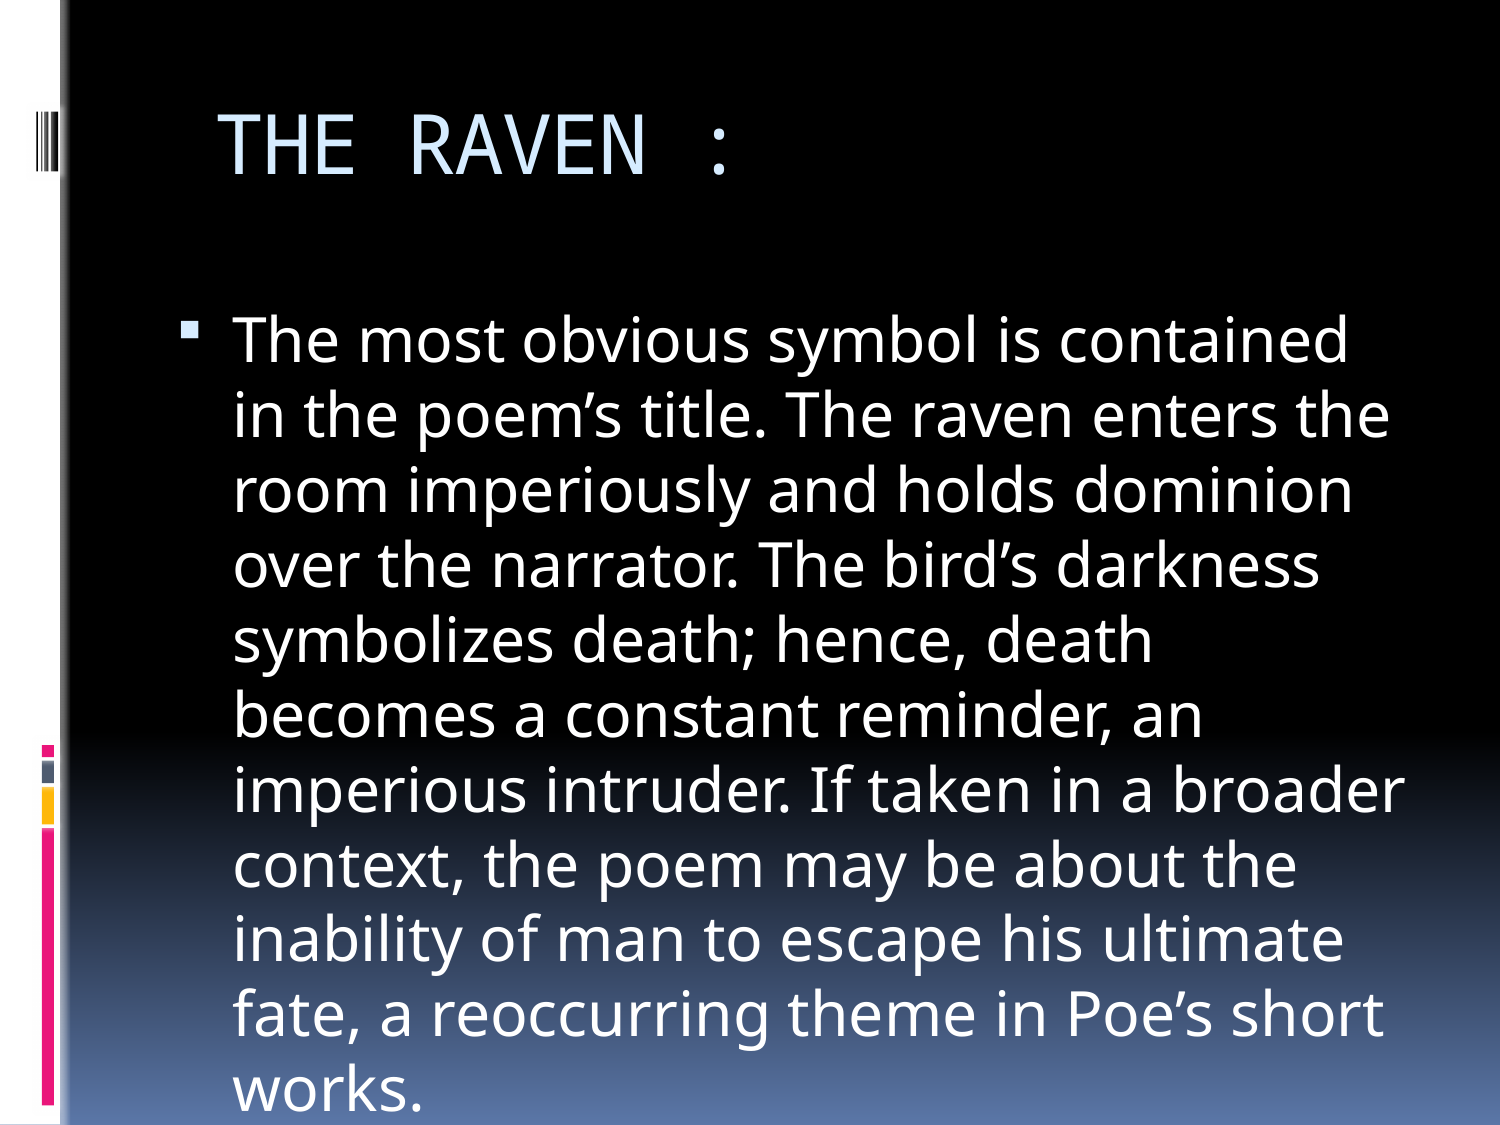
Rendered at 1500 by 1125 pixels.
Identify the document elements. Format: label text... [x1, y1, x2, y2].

list The most obvious symbol is contained in the poem’s title. The raven enters the room imperiously and holds dominion over the narrator. The bird’s darkness symbolizes death; hence, death becomes a constant reminder, an imperious intruder. If taken in a broader context, the poem may be about the inability of man to escape his ultimate fate, a reoccurring theme in Poe’s short works. [150, 292, 1425, 1043]
title THE RAVEN : [150, 83, 1425, 234]
